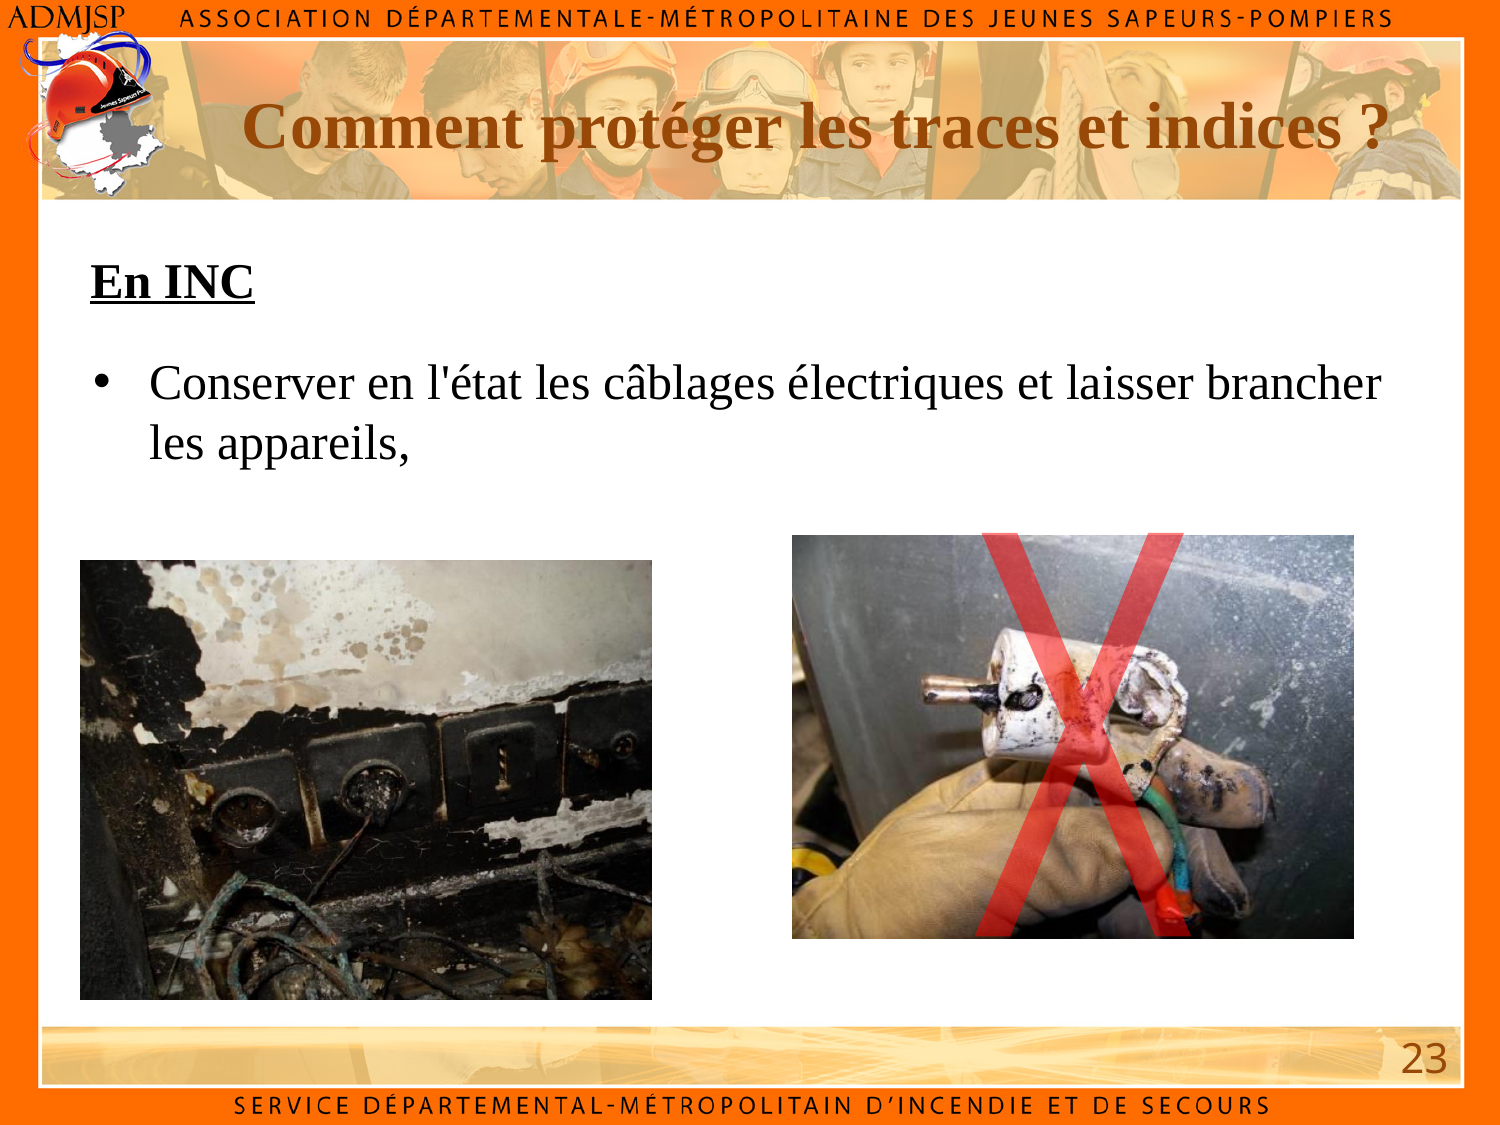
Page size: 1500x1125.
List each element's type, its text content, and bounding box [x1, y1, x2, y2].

text_box En INC [75, 236, 1420, 316]
text_box Conserver en l'état les câblages électriques et laisser brancher les appareils, [78, 342, 1422, 478]
picture [0, 0, 1500, 1125]
text_box 23 [1113, 1029, 1464, 1090]
title Comment protéger les traces et indices ? [183, 45, 1454, 200]
